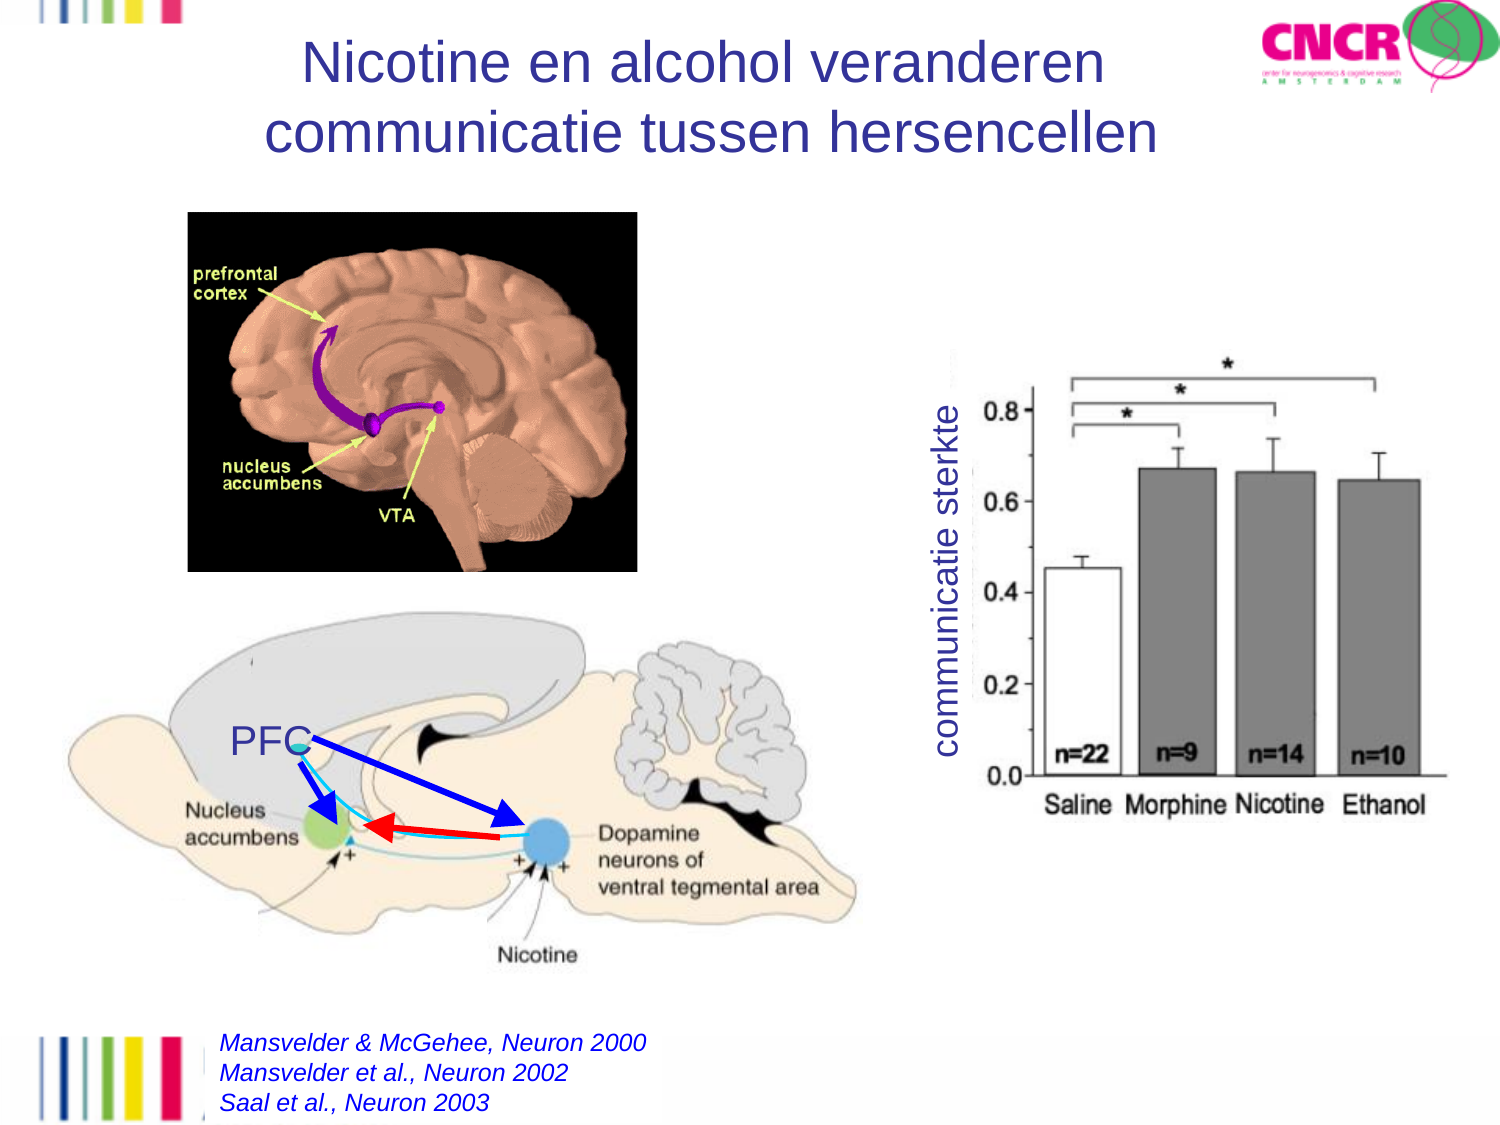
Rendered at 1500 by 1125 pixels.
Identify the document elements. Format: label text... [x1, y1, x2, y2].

text_box Mansvelder & McGehee, Neuron 2000 Mansvelder et al., Neuron 2002 Saal et al., Neuron 2003 [204, 1018, 663, 1124]
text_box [62, 599, 863, 988]
picture [0, 0, 1500, 1125]
text_box communicatie sterkte [912, 389, 944, 773]
title Nicotine en alcohol veranderen communicatie tussen hersencellen [37, 0, 1388, 188]
text_box [1262, 0, 1500, 93]
